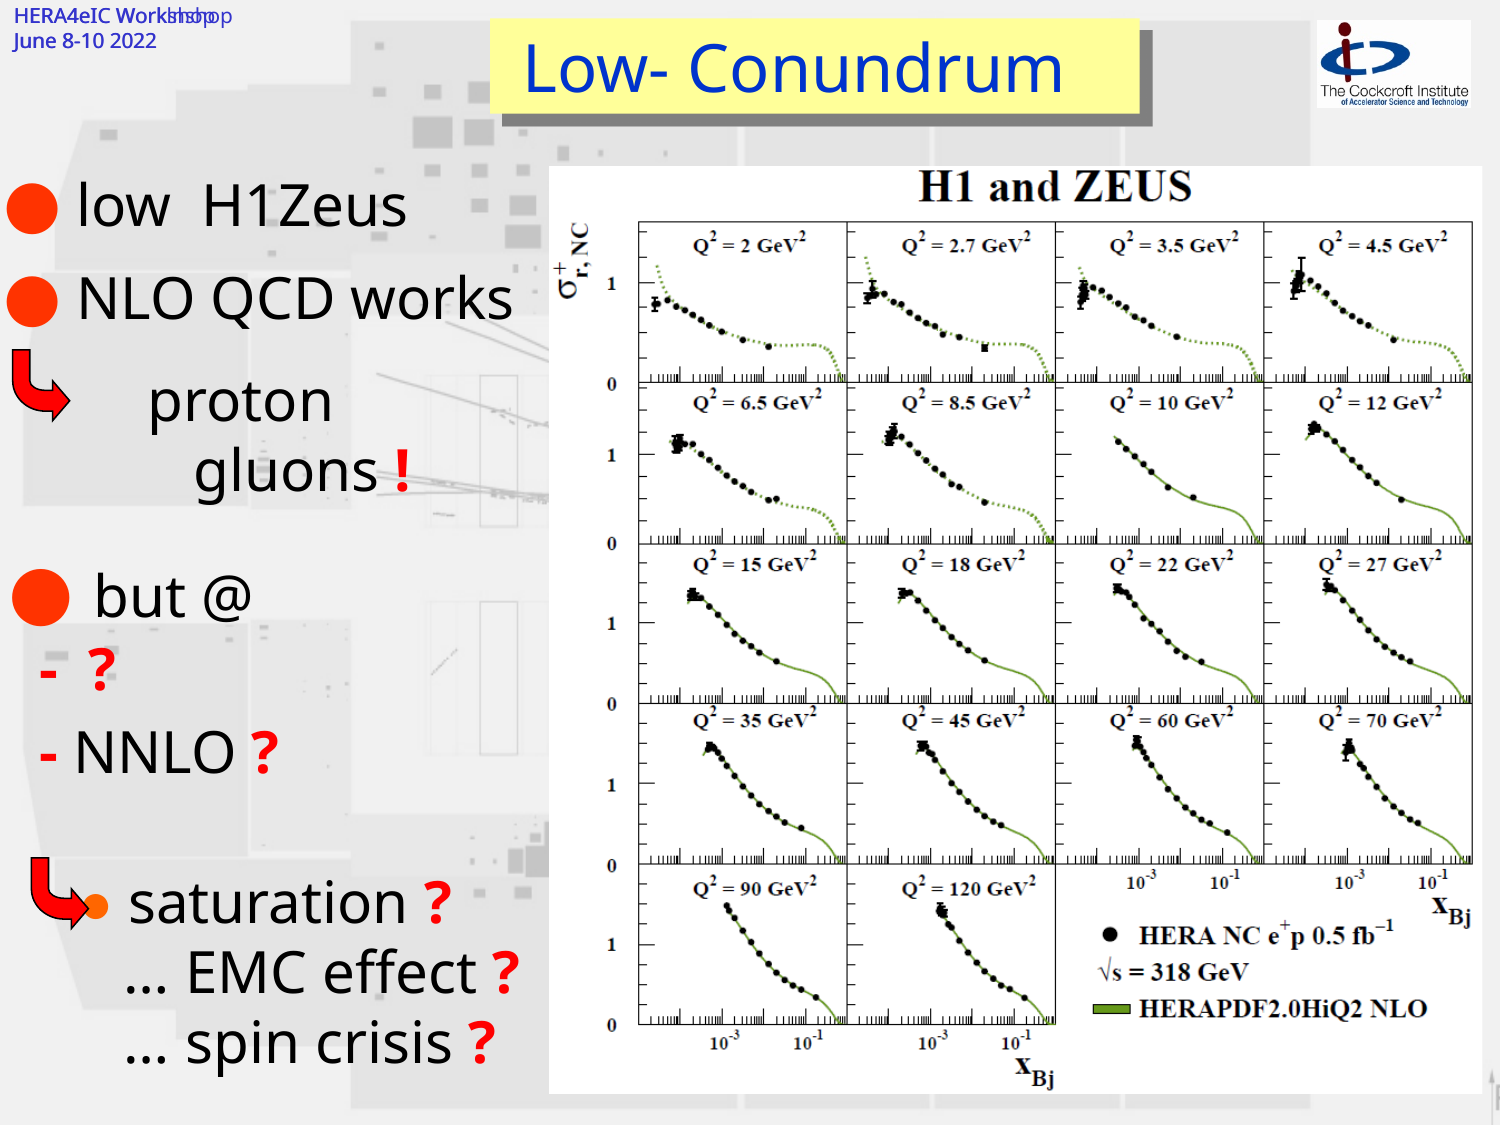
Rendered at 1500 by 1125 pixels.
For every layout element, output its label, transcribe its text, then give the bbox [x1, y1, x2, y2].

text_box [12, 349, 70, 421]
text_box ● saturation ? … EMC effect ? … spin crisis ? [63, 857, 536, 1083]
picture [1317, 20, 1471, 108]
text_box [31, 857, 89, 929]
picture [548, 166, 1483, 1095]
text_box HERA4eIC Worklnshop June 8-10 2022 [0, 0, 248, 61]
